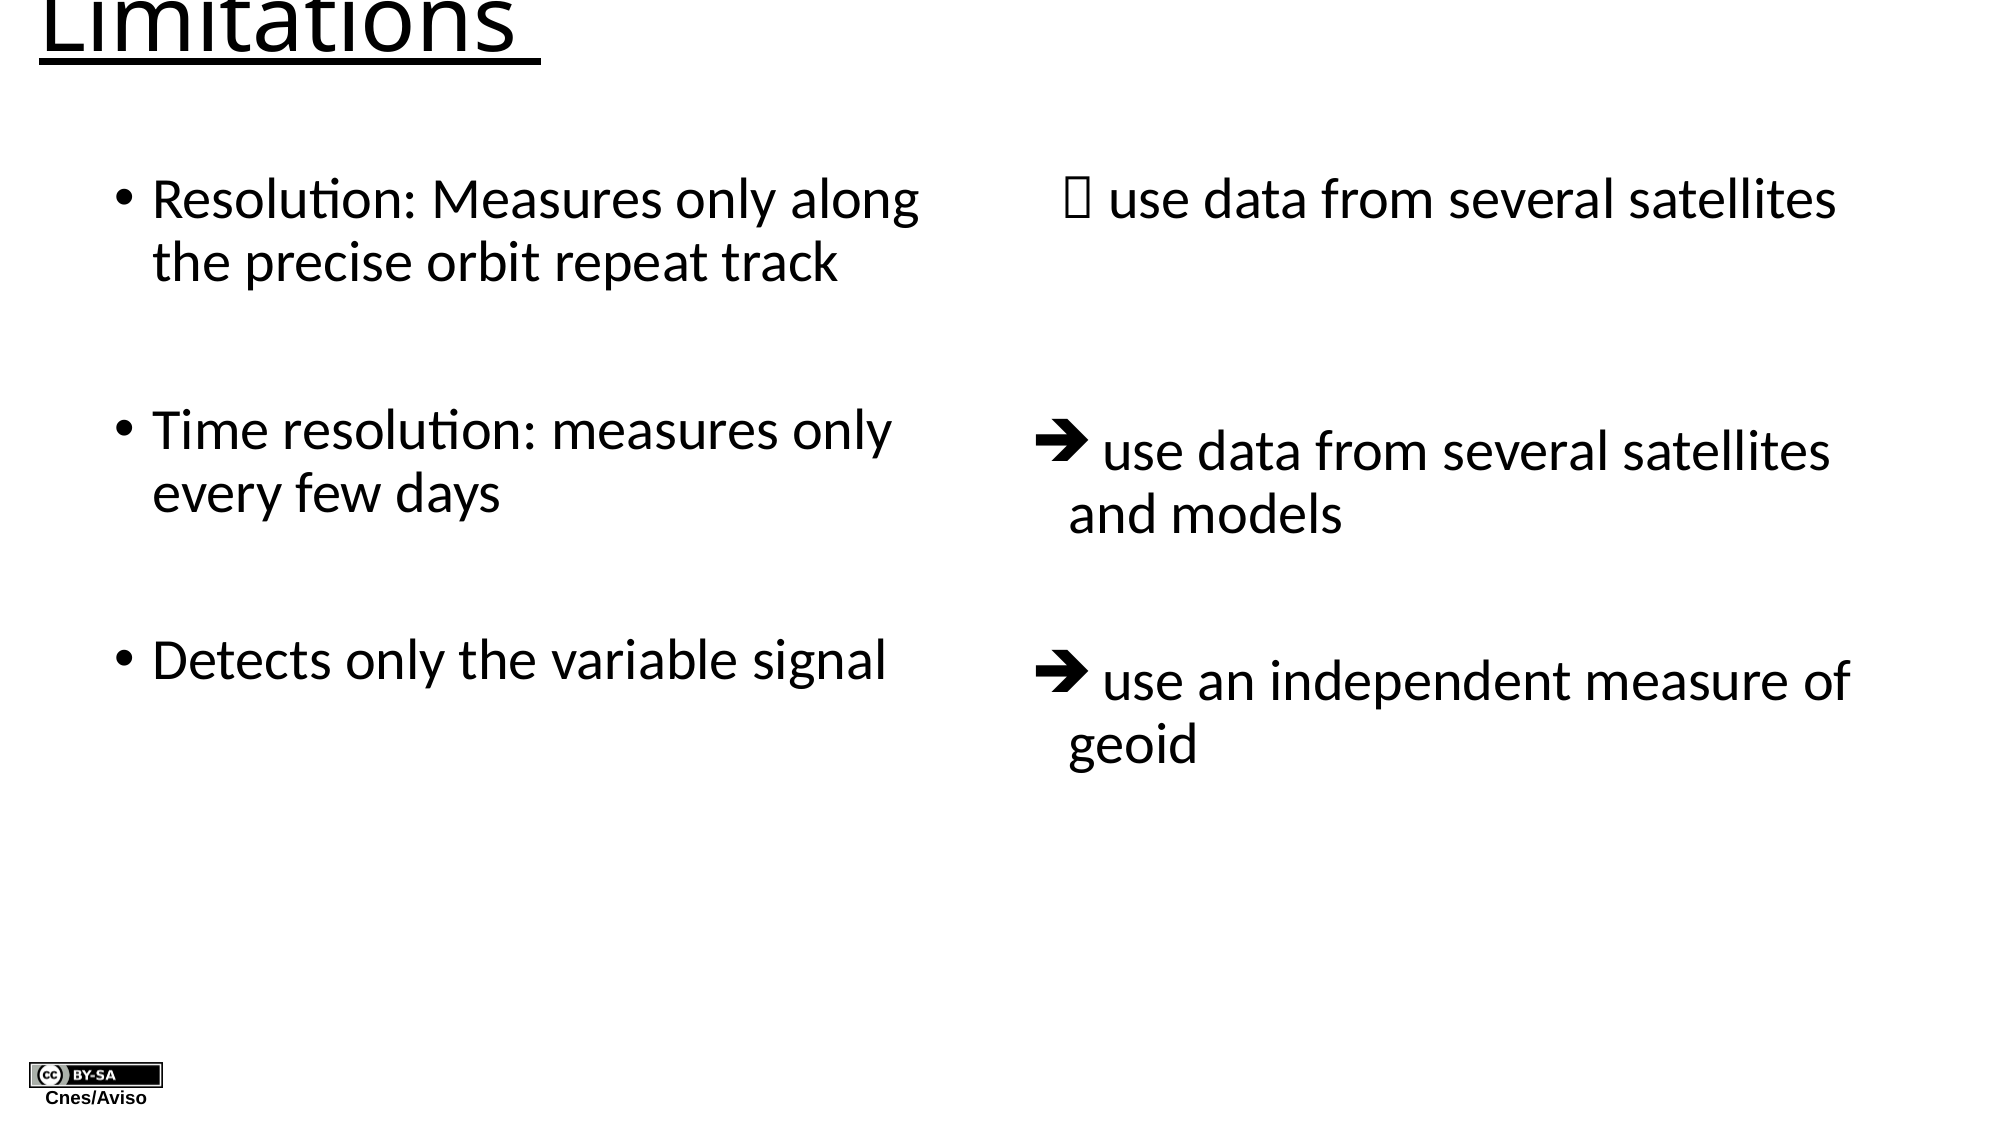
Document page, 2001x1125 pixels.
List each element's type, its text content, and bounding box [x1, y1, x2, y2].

list  use data from several satellites use data from several satellites and models use an independent measure of geoid [1015, 160, 1900, 1005]
list Resolution: Measures only along the precise orbit repeat track Time resolution: measures only every few days Detects only the variable signal [99, 160, 984, 1005]
title Limitations [23, 22, 1985, 120]
picture [29, 1062, 163, 1088]
